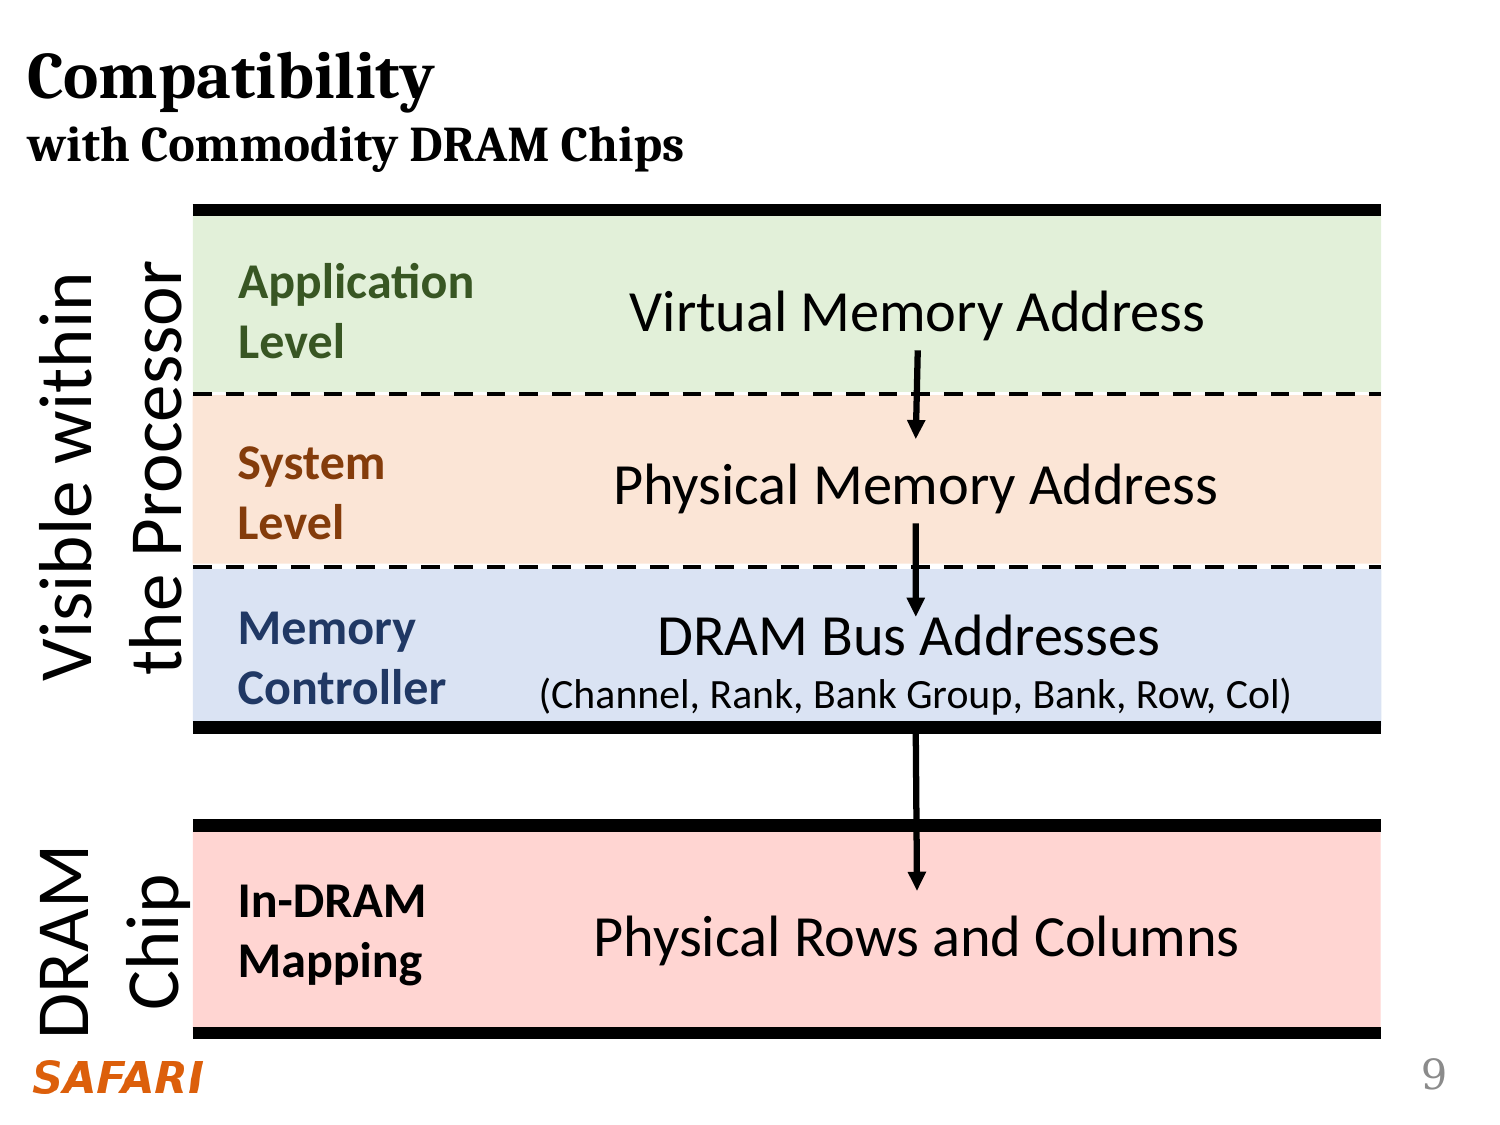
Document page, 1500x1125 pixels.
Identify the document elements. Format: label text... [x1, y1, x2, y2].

title Compatibility with Commodity DRAM Chips [12, 8, 1147, 196]
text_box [6, 726, 1382, 1064]
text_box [8, 209, 1381, 726]
picture [31, 1064, 209, 1104]
